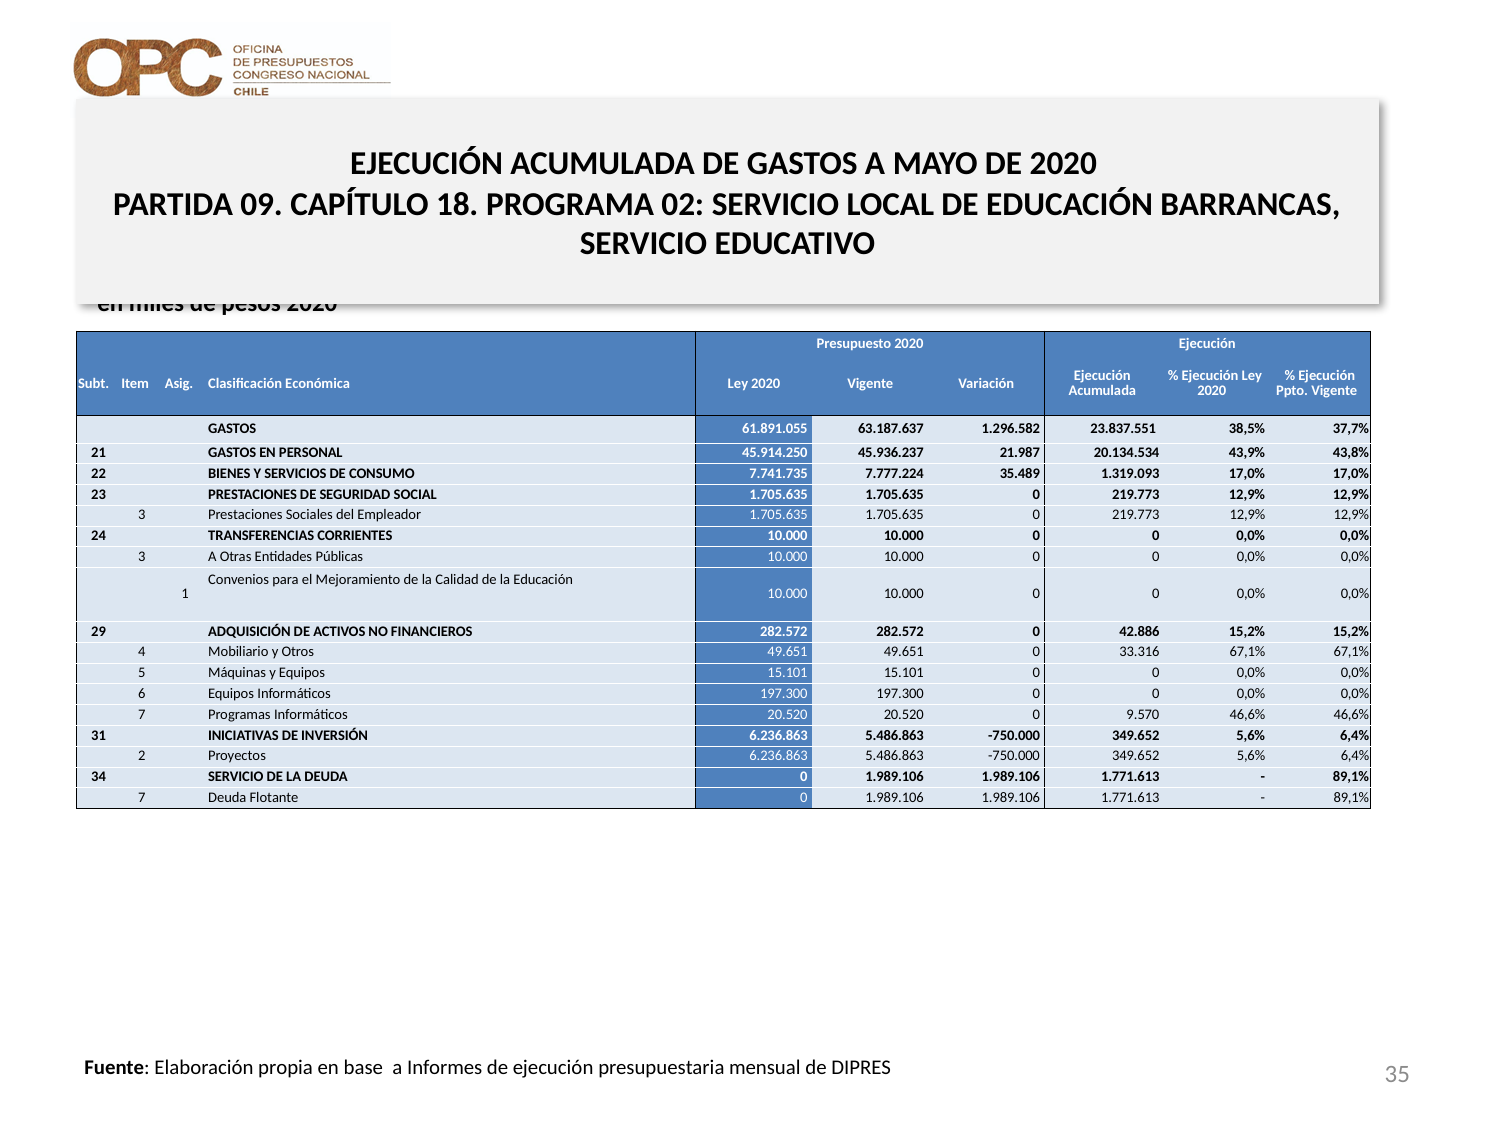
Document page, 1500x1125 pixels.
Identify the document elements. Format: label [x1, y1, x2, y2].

title [76, 99, 1379, 304]
table_cell [696, 788, 1044, 808]
table_cell [1045, 622, 1370, 642]
slide_number [1074, 1042, 1425, 1103]
table_cell [1045, 664, 1370, 683]
table_cell [77, 747, 695, 767]
table_header [77, 332, 695, 352]
table_cell [696, 547, 1044, 567]
table_cell [696, 506, 1044, 526]
table_cell [77, 352, 695, 415]
table_cell [1045, 485, 1370, 505]
table_cell [77, 568, 695, 621]
table_cell [696, 416, 1044, 443]
table_header [1045, 332, 1370, 352]
table_cell [1045, 726, 1370, 746]
table_cell [1045, 643, 1370, 663]
table_cell [1045, 568, 1370, 621]
table_cell [77, 768, 695, 787]
table_cell [77, 506, 695, 526]
table_cell [1045, 444, 1370, 463]
table_cell [696, 664, 1044, 683]
table_cell [696, 622, 1044, 642]
table_cell [1045, 788, 1370, 808]
table_cell [77, 643, 695, 663]
table_cell [77, 527, 695, 546]
table_cell [77, 788, 695, 808]
table_cell [696, 747, 1044, 767]
table_cell [77, 622, 695, 642]
table_cell [1045, 352, 1370, 415]
table_cell [696, 568, 1044, 621]
table_cell [1045, 705, 1370, 725]
table_cell [696, 726, 1044, 746]
table_cell [1045, 464, 1370, 484]
table_cell [696, 444, 1044, 463]
table_cell [1045, 416, 1370, 443]
table_cell [696, 464, 1044, 484]
table_cell [696, 768, 1044, 787]
table_cell [696, 352, 1044, 415]
table_cell [1045, 527, 1370, 546]
table_cell [77, 547, 695, 567]
picture [70, 22, 391, 118]
text_box [82, 304, 1377, 332]
table_cell [77, 705, 695, 725]
table_cell [696, 684, 1044, 704]
table_cell [77, 444, 695, 463]
table_cell [77, 684, 695, 704]
table_header [696, 332, 1044, 352]
table_cell [1045, 506, 1370, 526]
table_cell [696, 643, 1044, 663]
table_cell [696, 527, 1044, 546]
table_cell [696, 485, 1044, 505]
table_cell [1045, 768, 1370, 787]
table_cell [696, 705, 1044, 725]
table_cell [1045, 684, 1370, 704]
table_cell [1045, 547, 1370, 567]
table_cell [77, 485, 695, 505]
table_cell [77, 664, 695, 683]
table_cell [77, 464, 695, 484]
table_cell [1045, 747, 1370, 767]
table_cell [77, 416, 695, 443]
table_cell [77, 726, 695, 746]
